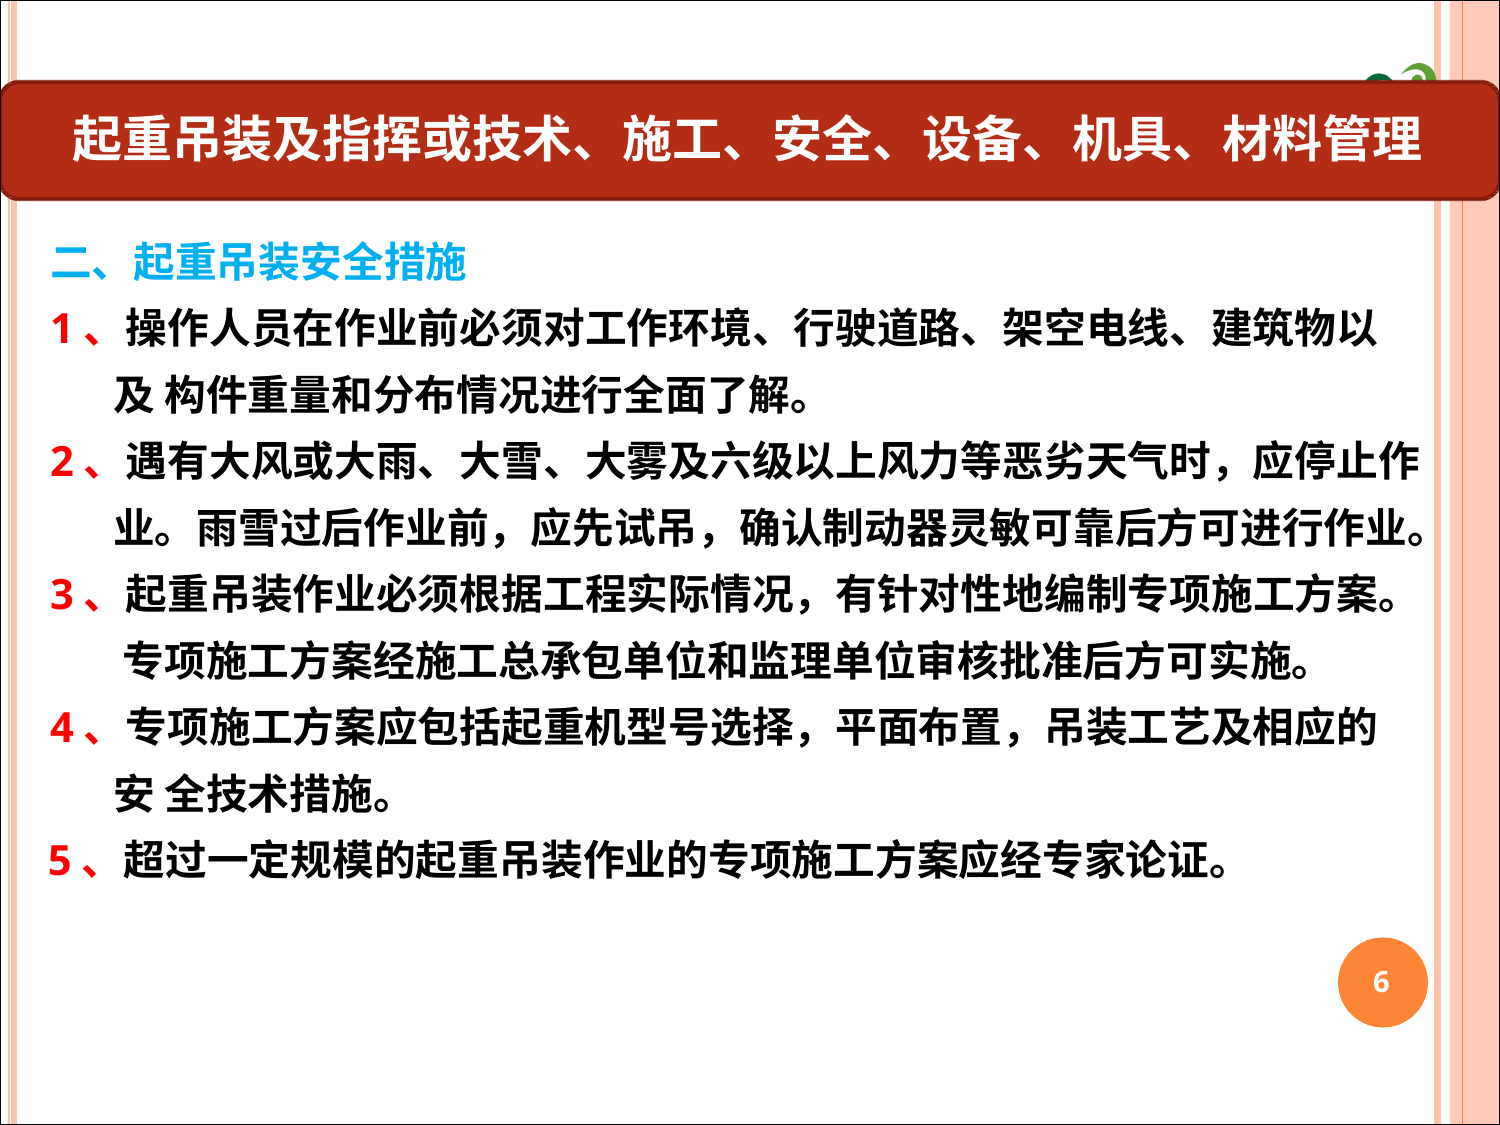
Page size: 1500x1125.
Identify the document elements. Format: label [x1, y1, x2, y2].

text_box [0, 0, 1500, 1125]
